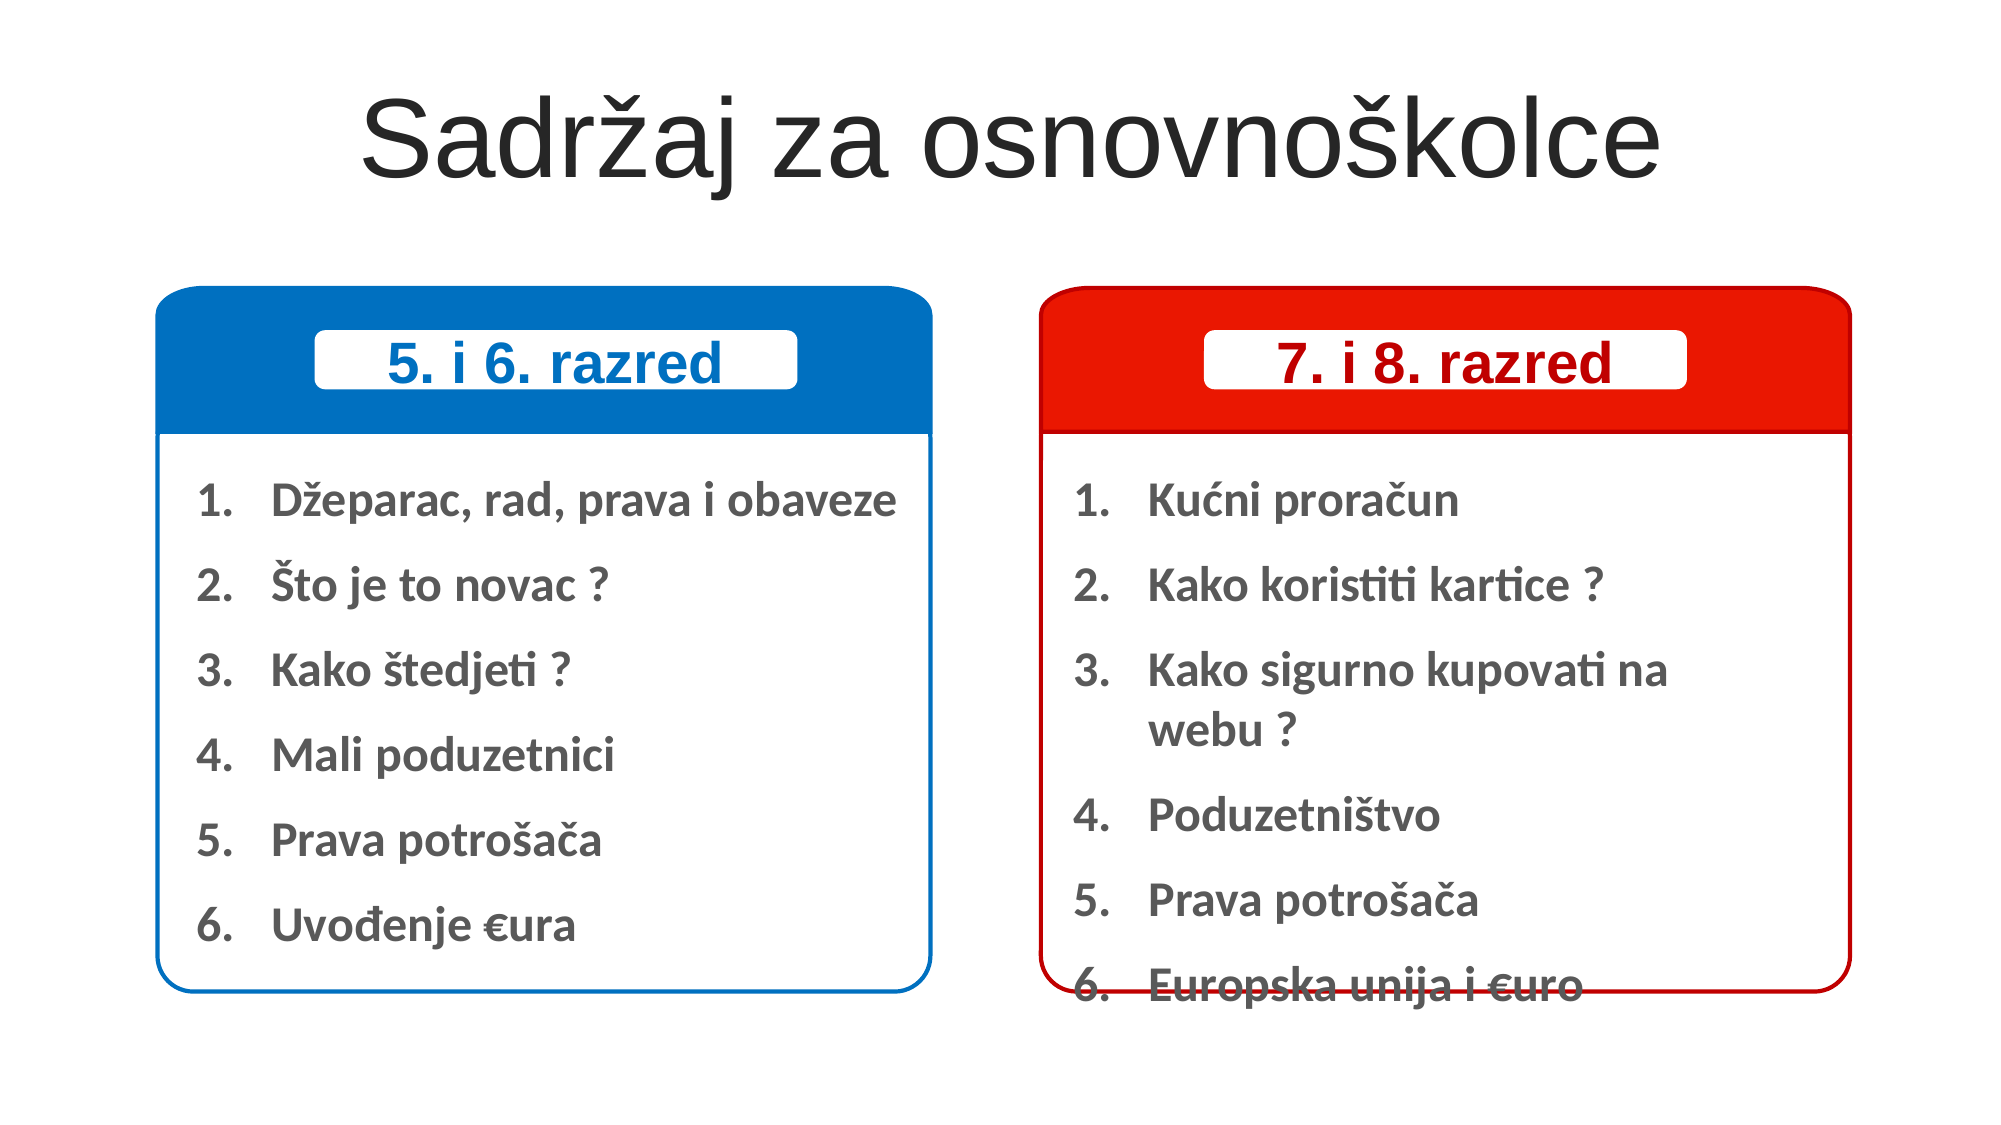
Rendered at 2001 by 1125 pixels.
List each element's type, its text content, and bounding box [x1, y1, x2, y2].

text_box 5. i 6. razred [313, 329, 799, 391]
text_box [1039, 286, 1852, 433]
text_box 7. i 8. razred [1202, 329, 1688, 391]
text_box Kućni proračun Kako koristiti kartice ? Kako sigurno kupovati na webu ? Poduzetništvo Prava potrošača Europska unija i €uro [1058, 459, 1833, 1104]
text_box [156, 433, 932, 993]
text_box Džeparac, rad, prava i obaveze Što je to novac ? Kako štedjeti ? Mali poduzetnici Prava potrošača Uvođenje €ura [181, 459, 931, 959]
text_box [156, 286, 932, 433]
text_box [1039, 433, 1852, 988]
list Sadržaj za osnovnoškolce [62, 82, 1961, 201]
